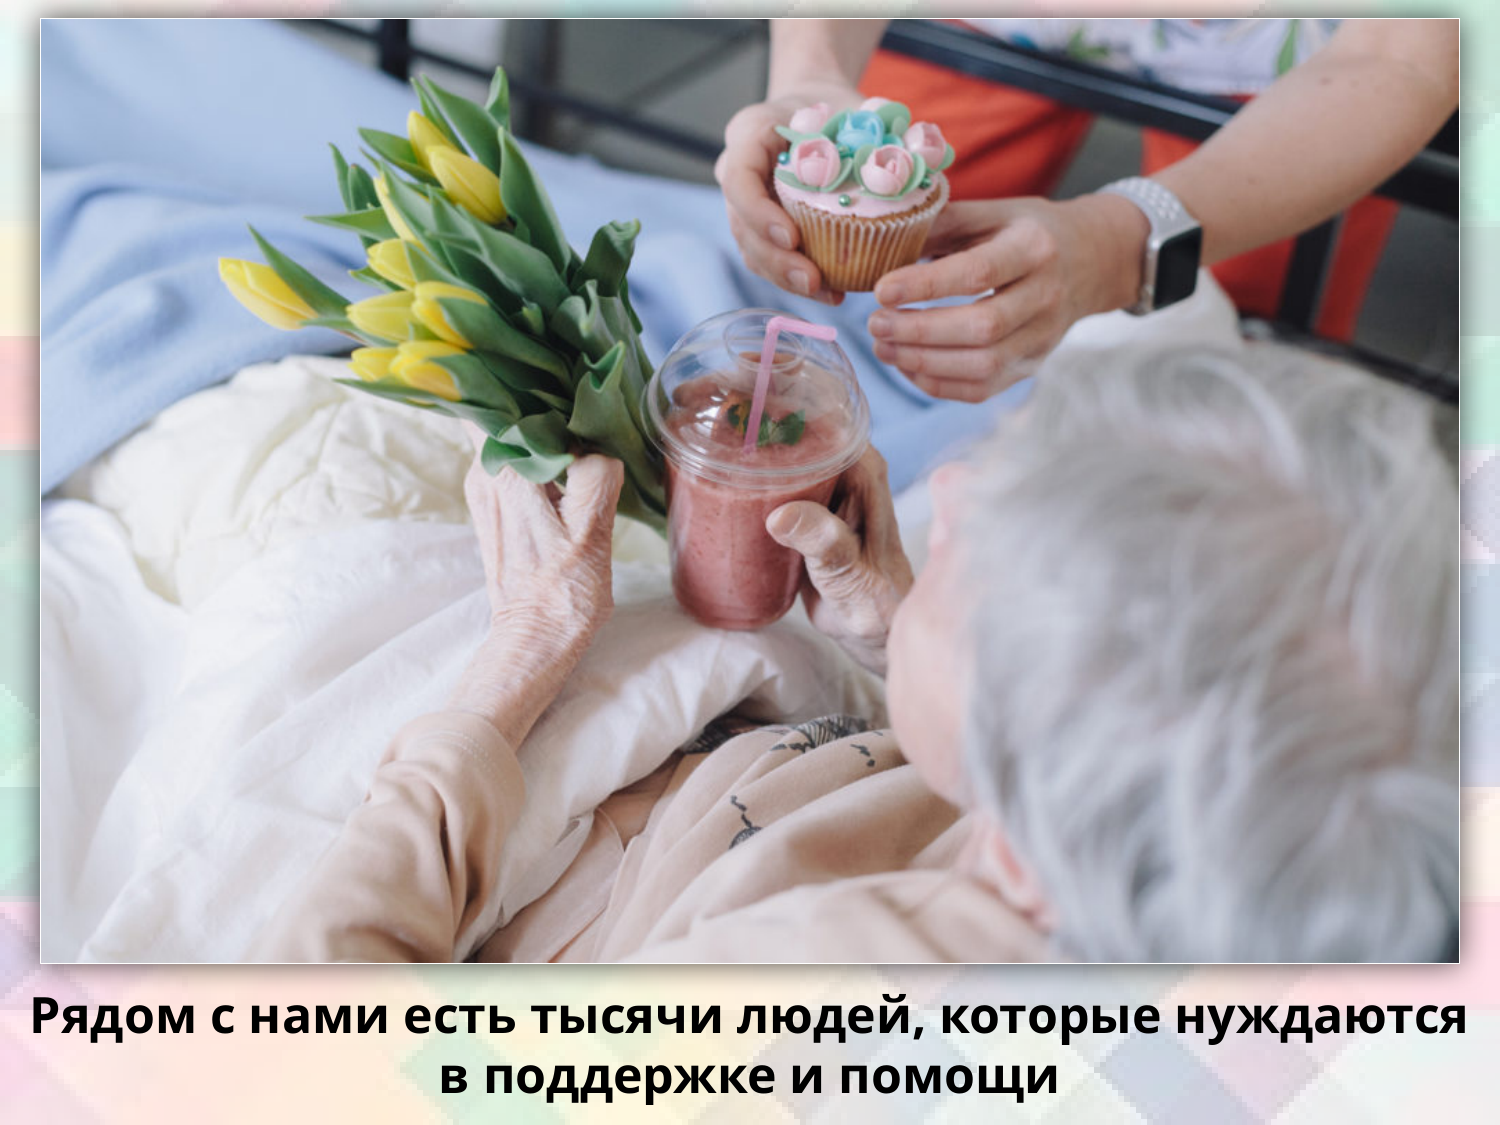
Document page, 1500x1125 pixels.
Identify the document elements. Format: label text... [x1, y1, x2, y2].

picture [41, 18, 1459, 964]
text_box Рядом с нами есть тысячи людей, которые нуждаются в поддержке и помощи [0, 975, 1500, 1111]
